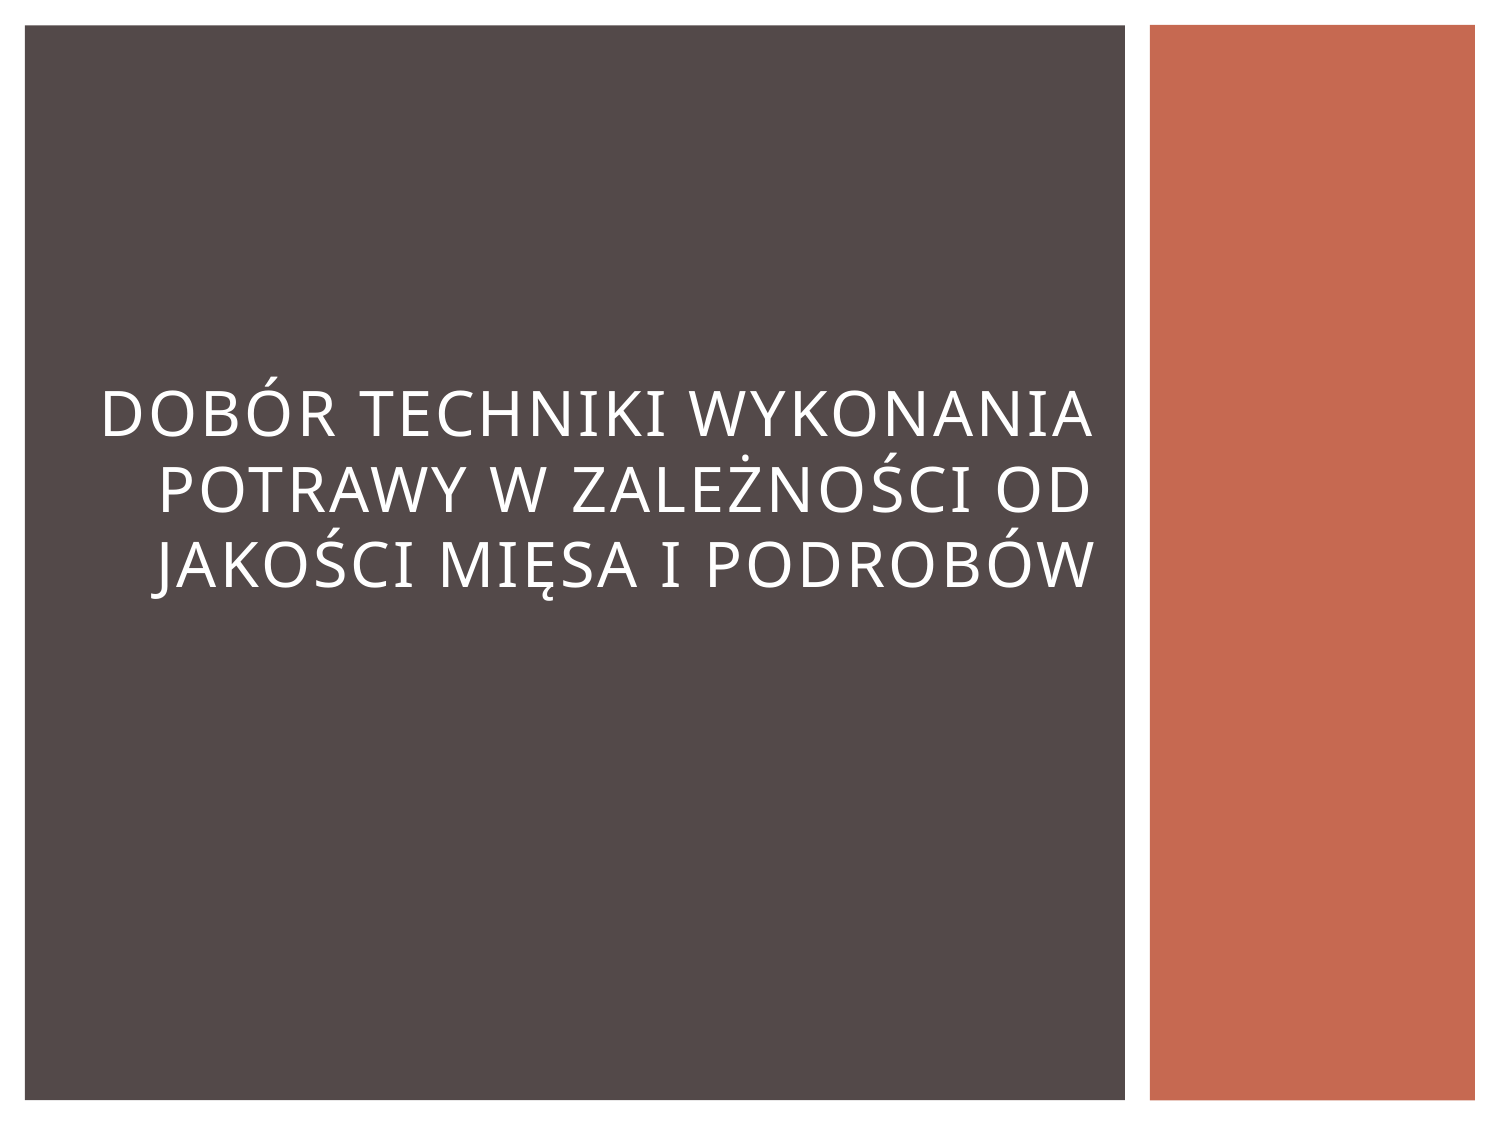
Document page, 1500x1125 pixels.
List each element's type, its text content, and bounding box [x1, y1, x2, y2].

title Dobór techniki wykonania potrawy w zależności od jakości mięsa i podrobów [75, 336, 1113, 637]
